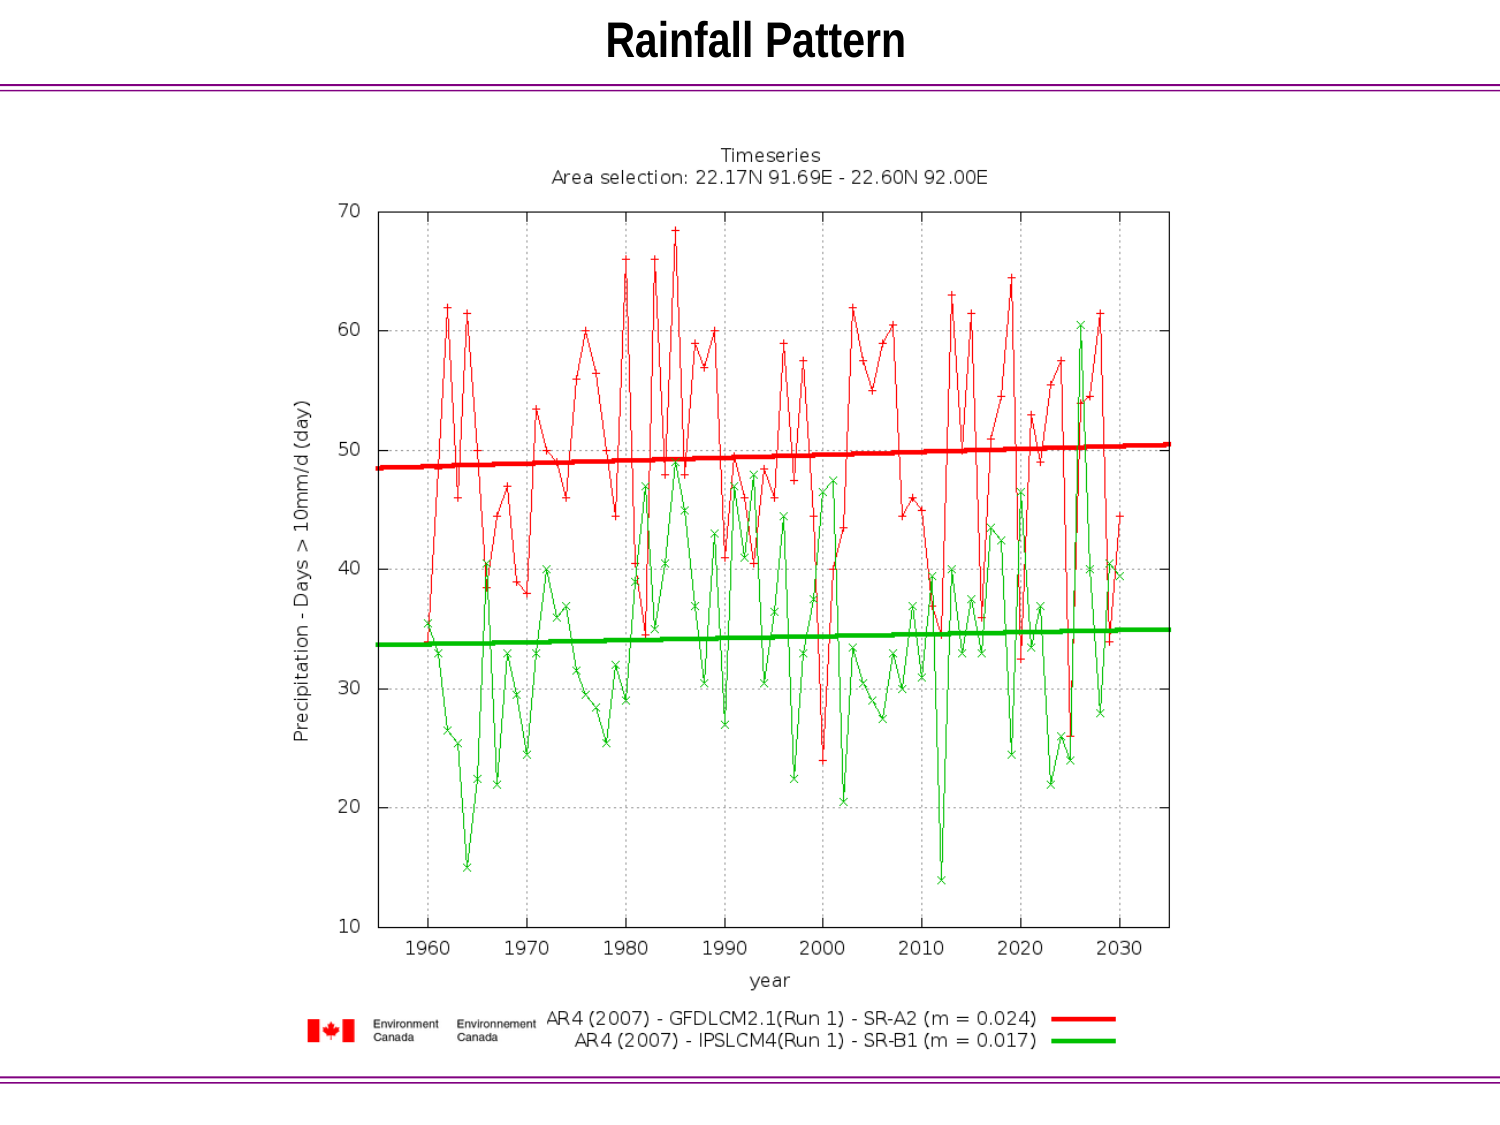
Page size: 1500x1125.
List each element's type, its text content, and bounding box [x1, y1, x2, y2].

text_box Rainfall Pattern [324, 0, 1188, 76]
picture [287, 124, 1209, 1063]
